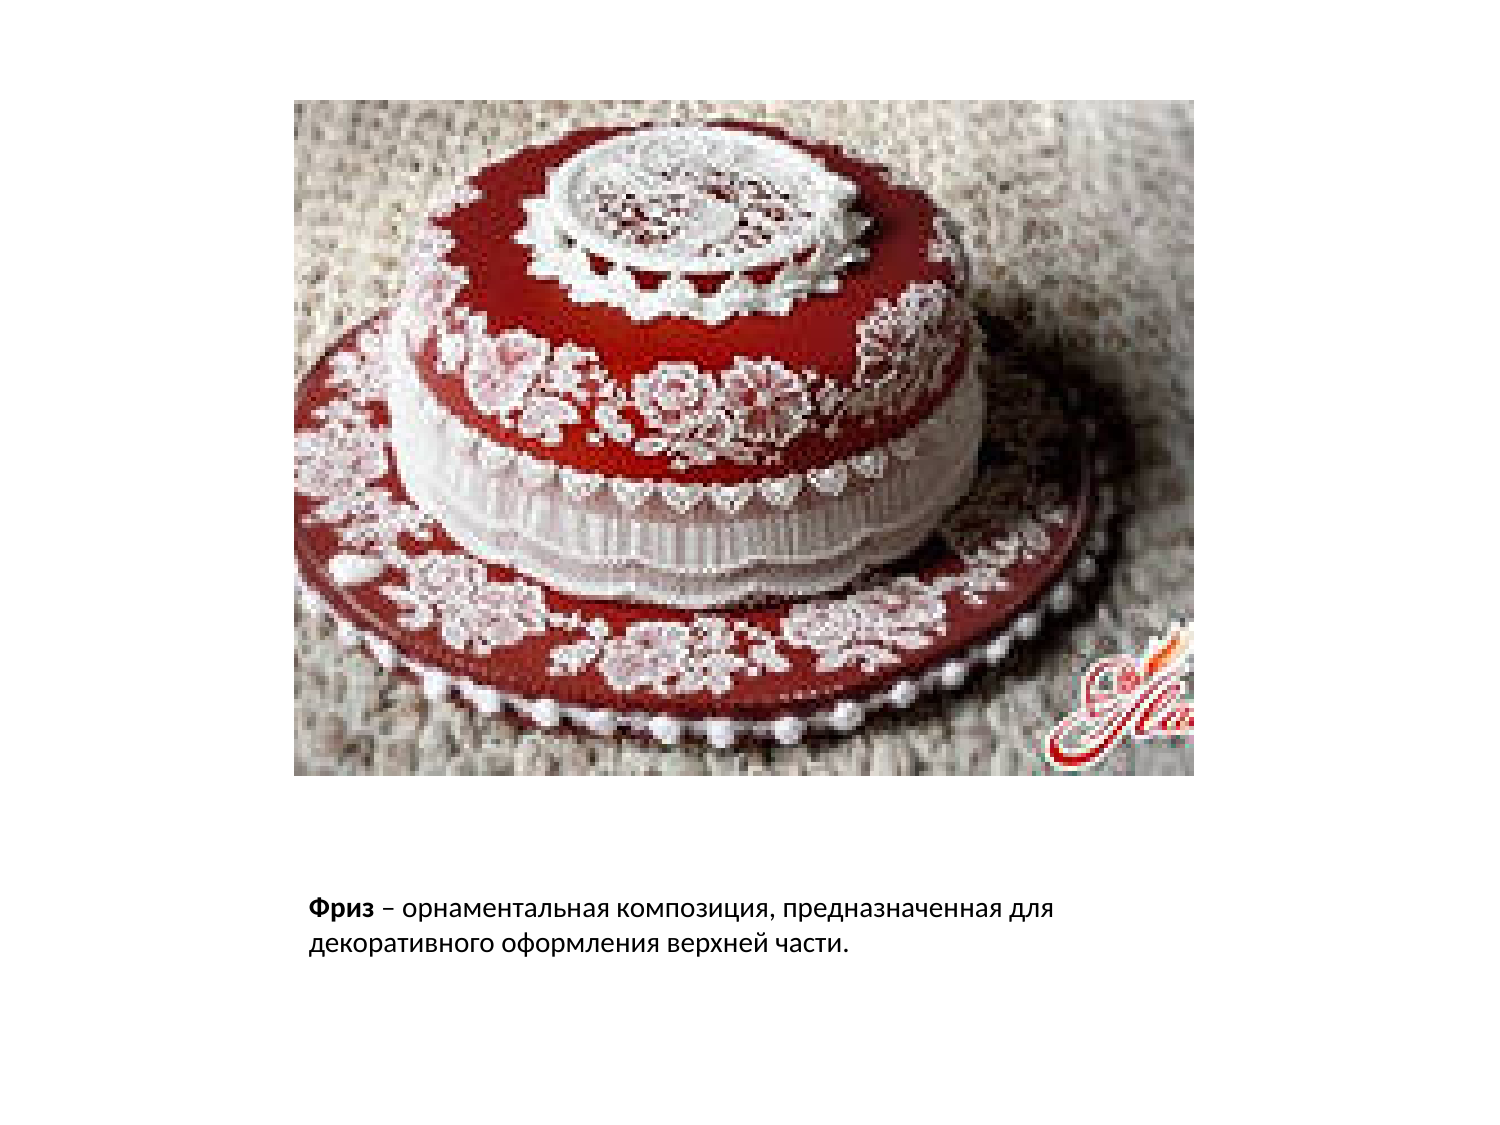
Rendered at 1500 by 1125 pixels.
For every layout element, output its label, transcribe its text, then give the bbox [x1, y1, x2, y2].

picture [293, 100, 1195, 776]
list Фриз – орнаментальная композиция, предназначенная для декоративного оформления верхней части. [294, 880, 1194, 1013]
